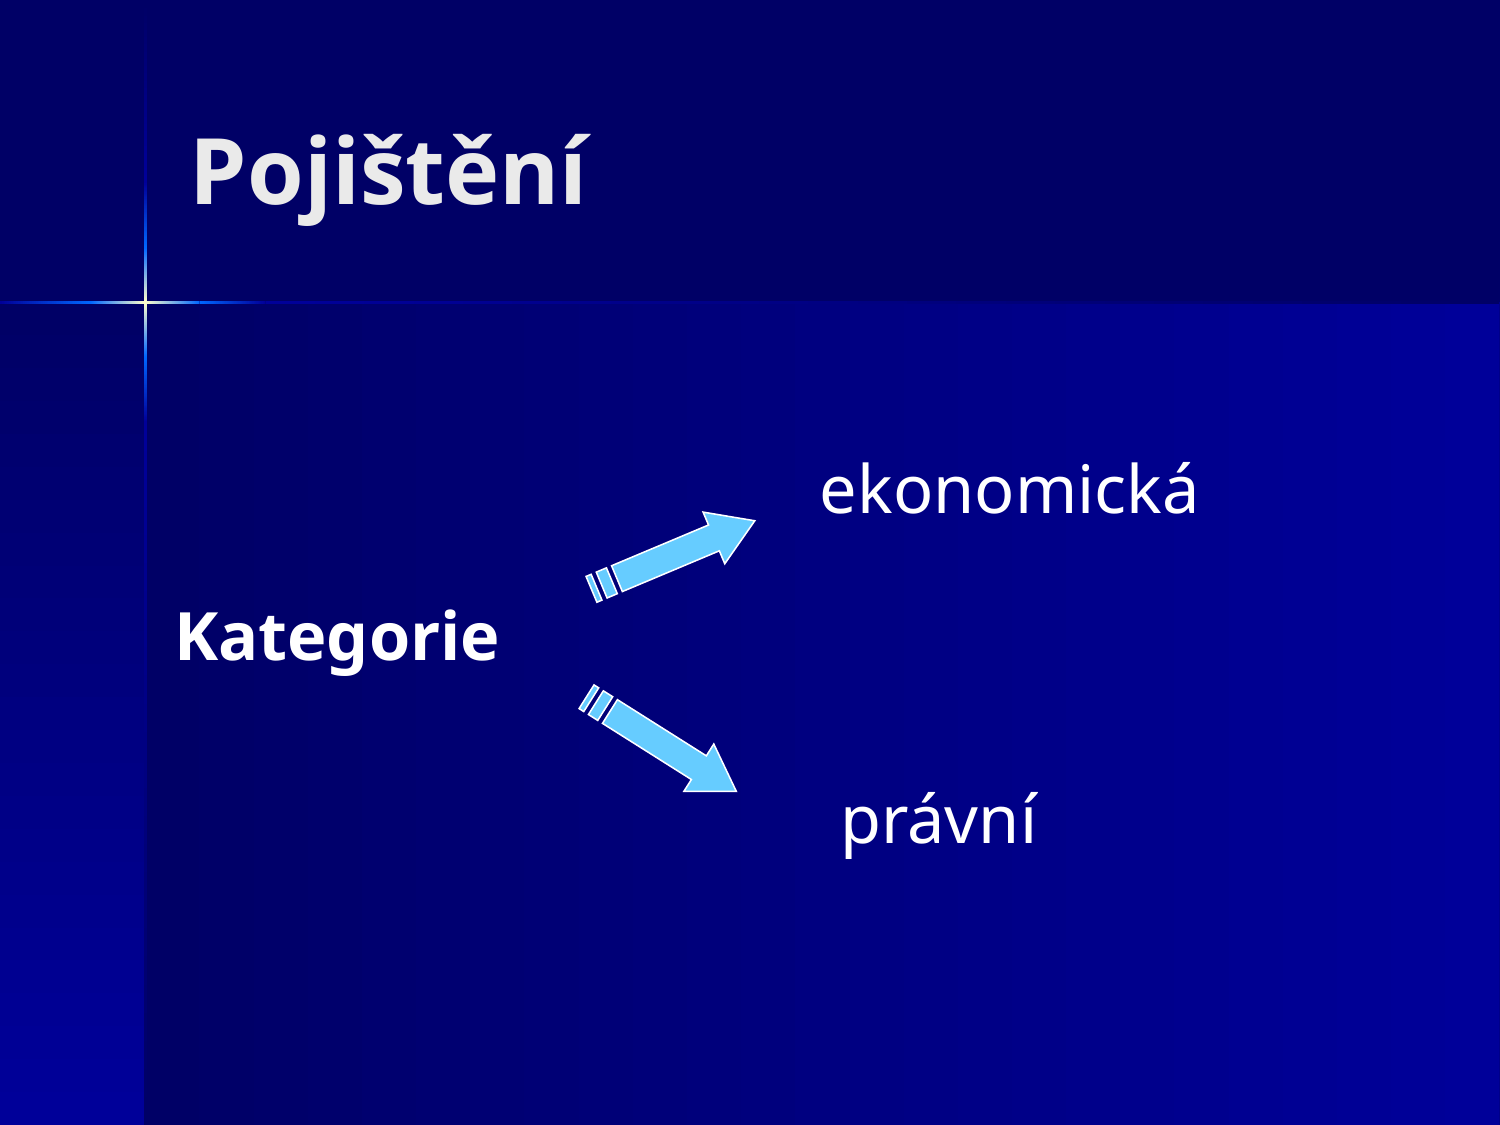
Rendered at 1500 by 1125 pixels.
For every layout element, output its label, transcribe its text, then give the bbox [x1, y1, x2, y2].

text_box [611, 512, 755, 592]
list [174, 324, 1413, 1000]
text_box [579, 684, 599, 712]
text_box právní [825, 769, 1053, 865]
text_box [586, 574, 602, 603]
text_box [602, 699, 737, 792]
title Pojištění [174, 50, 1413, 285]
text_box ekonomická [805, 439, 1216, 534]
text_box [596, 567, 618, 598]
text_box Kategorie [159, 586, 561, 681]
text_box [588, 690, 613, 721]
